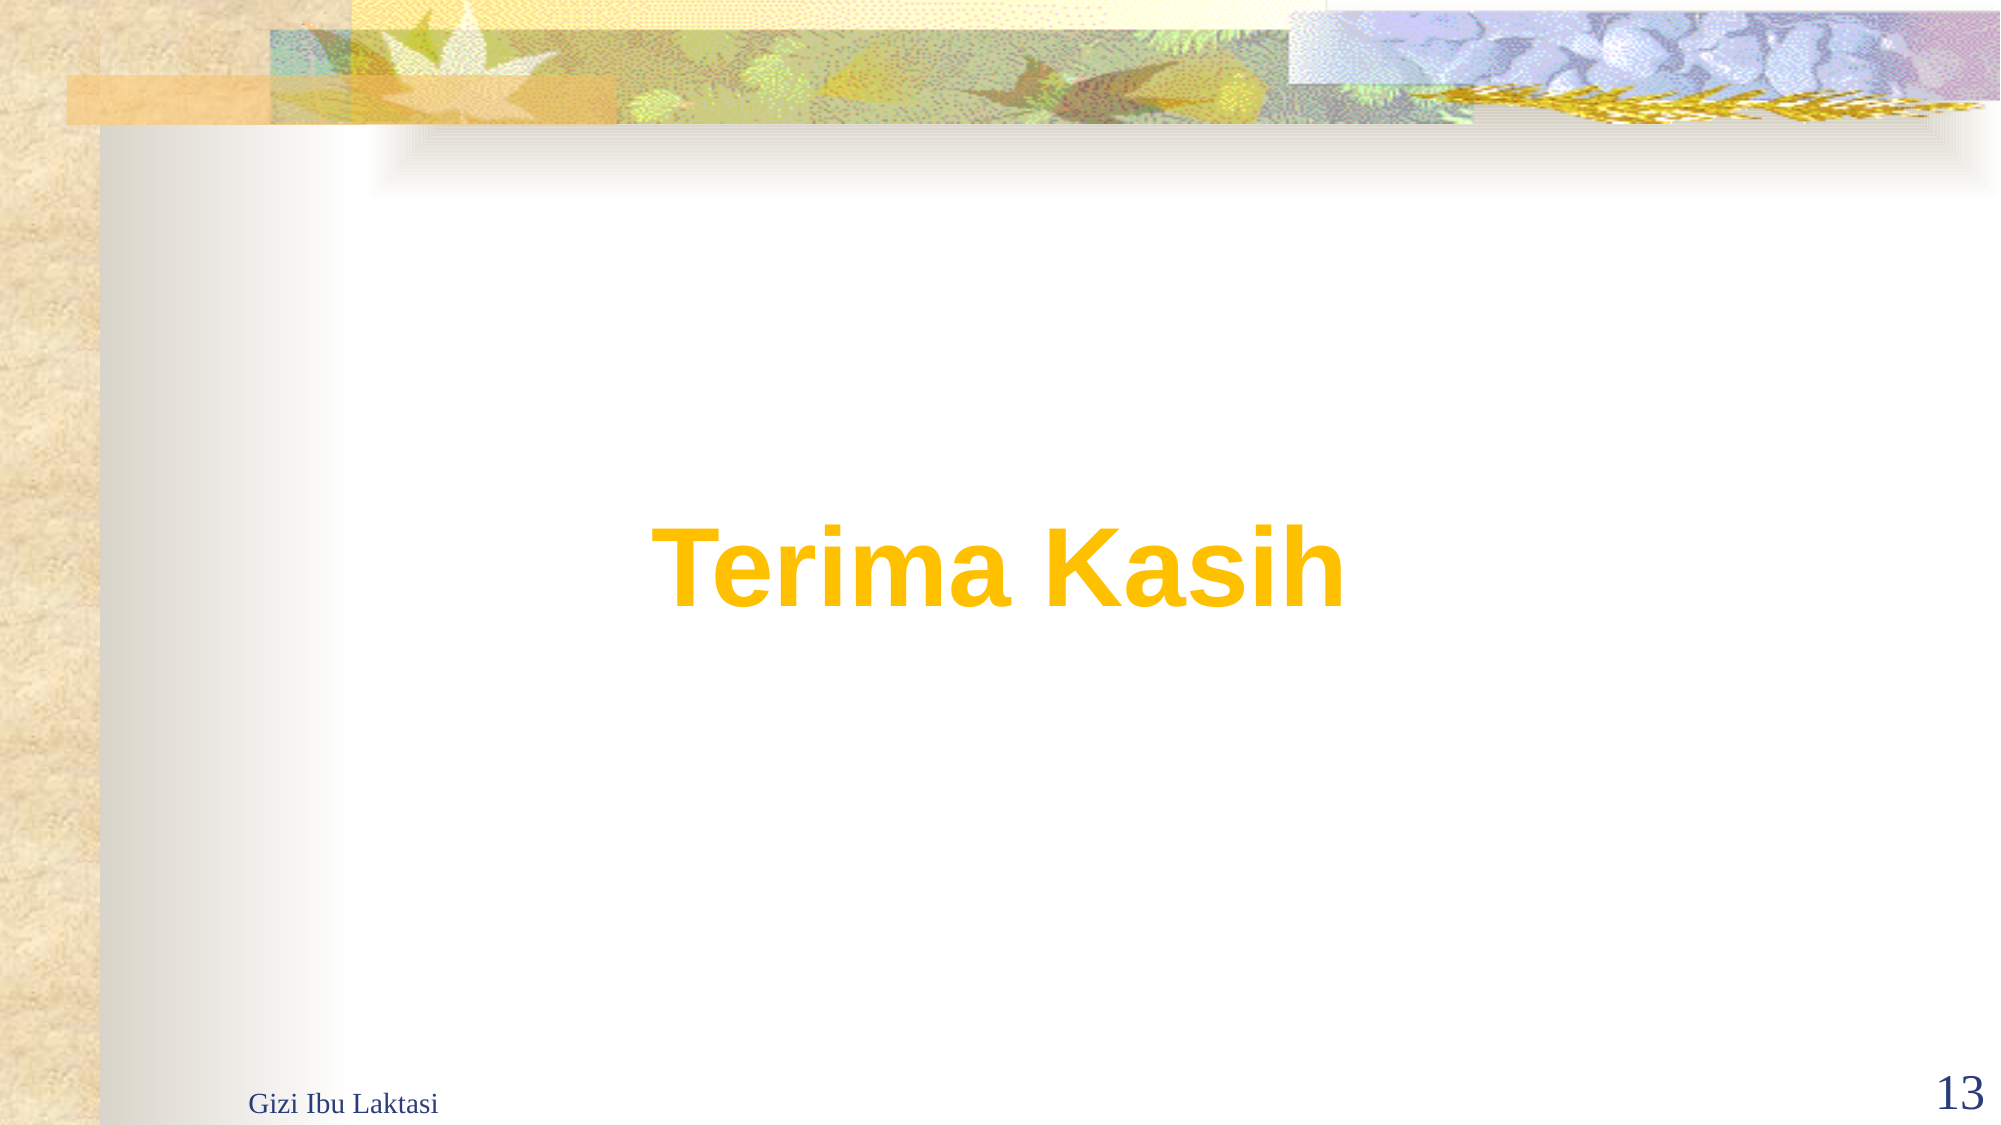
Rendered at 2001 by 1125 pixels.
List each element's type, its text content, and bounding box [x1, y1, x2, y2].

slide_number 13 [1799, 1051, 2000, 1125]
text_box Terima Kasih [636, 486, 1364, 637]
picture [0, 0, 2000, 1125]
slide_number Gizi Ibu Laktasi [233, 1051, 651, 1125]
